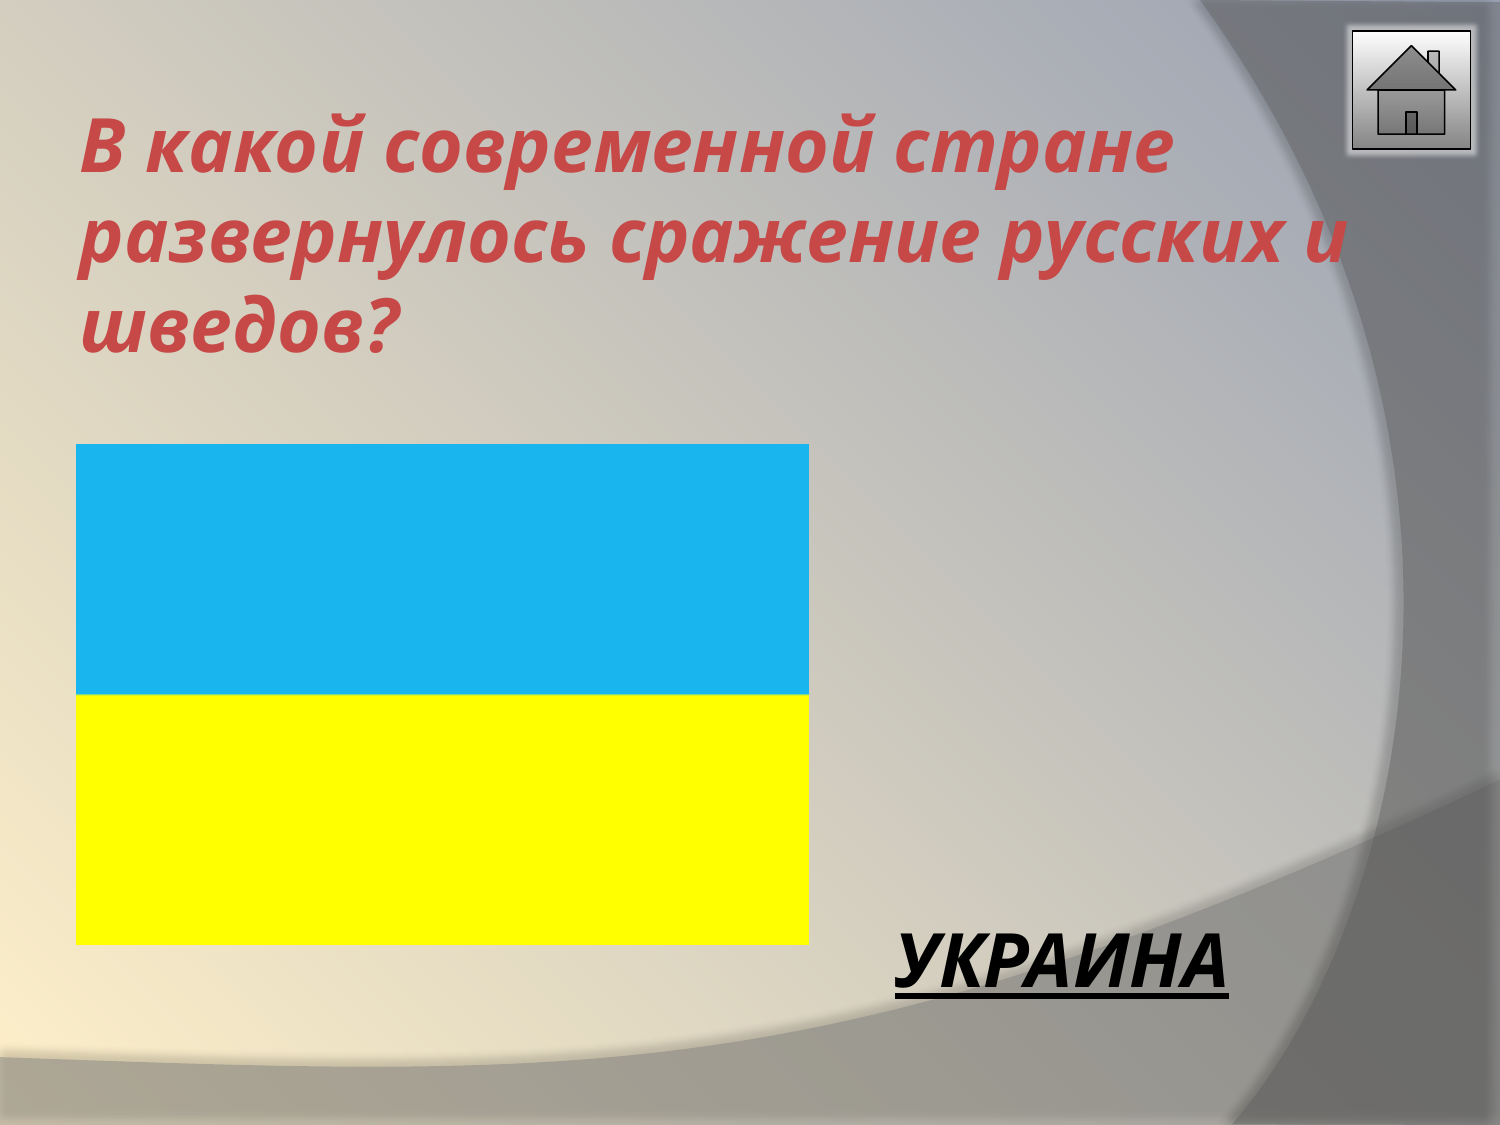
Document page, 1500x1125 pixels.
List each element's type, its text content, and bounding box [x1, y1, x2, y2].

text_box УКРАИНА [879, 905, 1436, 1010]
text_box [1352, 30, 1471, 150]
picture [76, 444, 810, 945]
text_box В какой современной стране развернулось сражение русских и шведов? [64, 89, 1388, 375]
